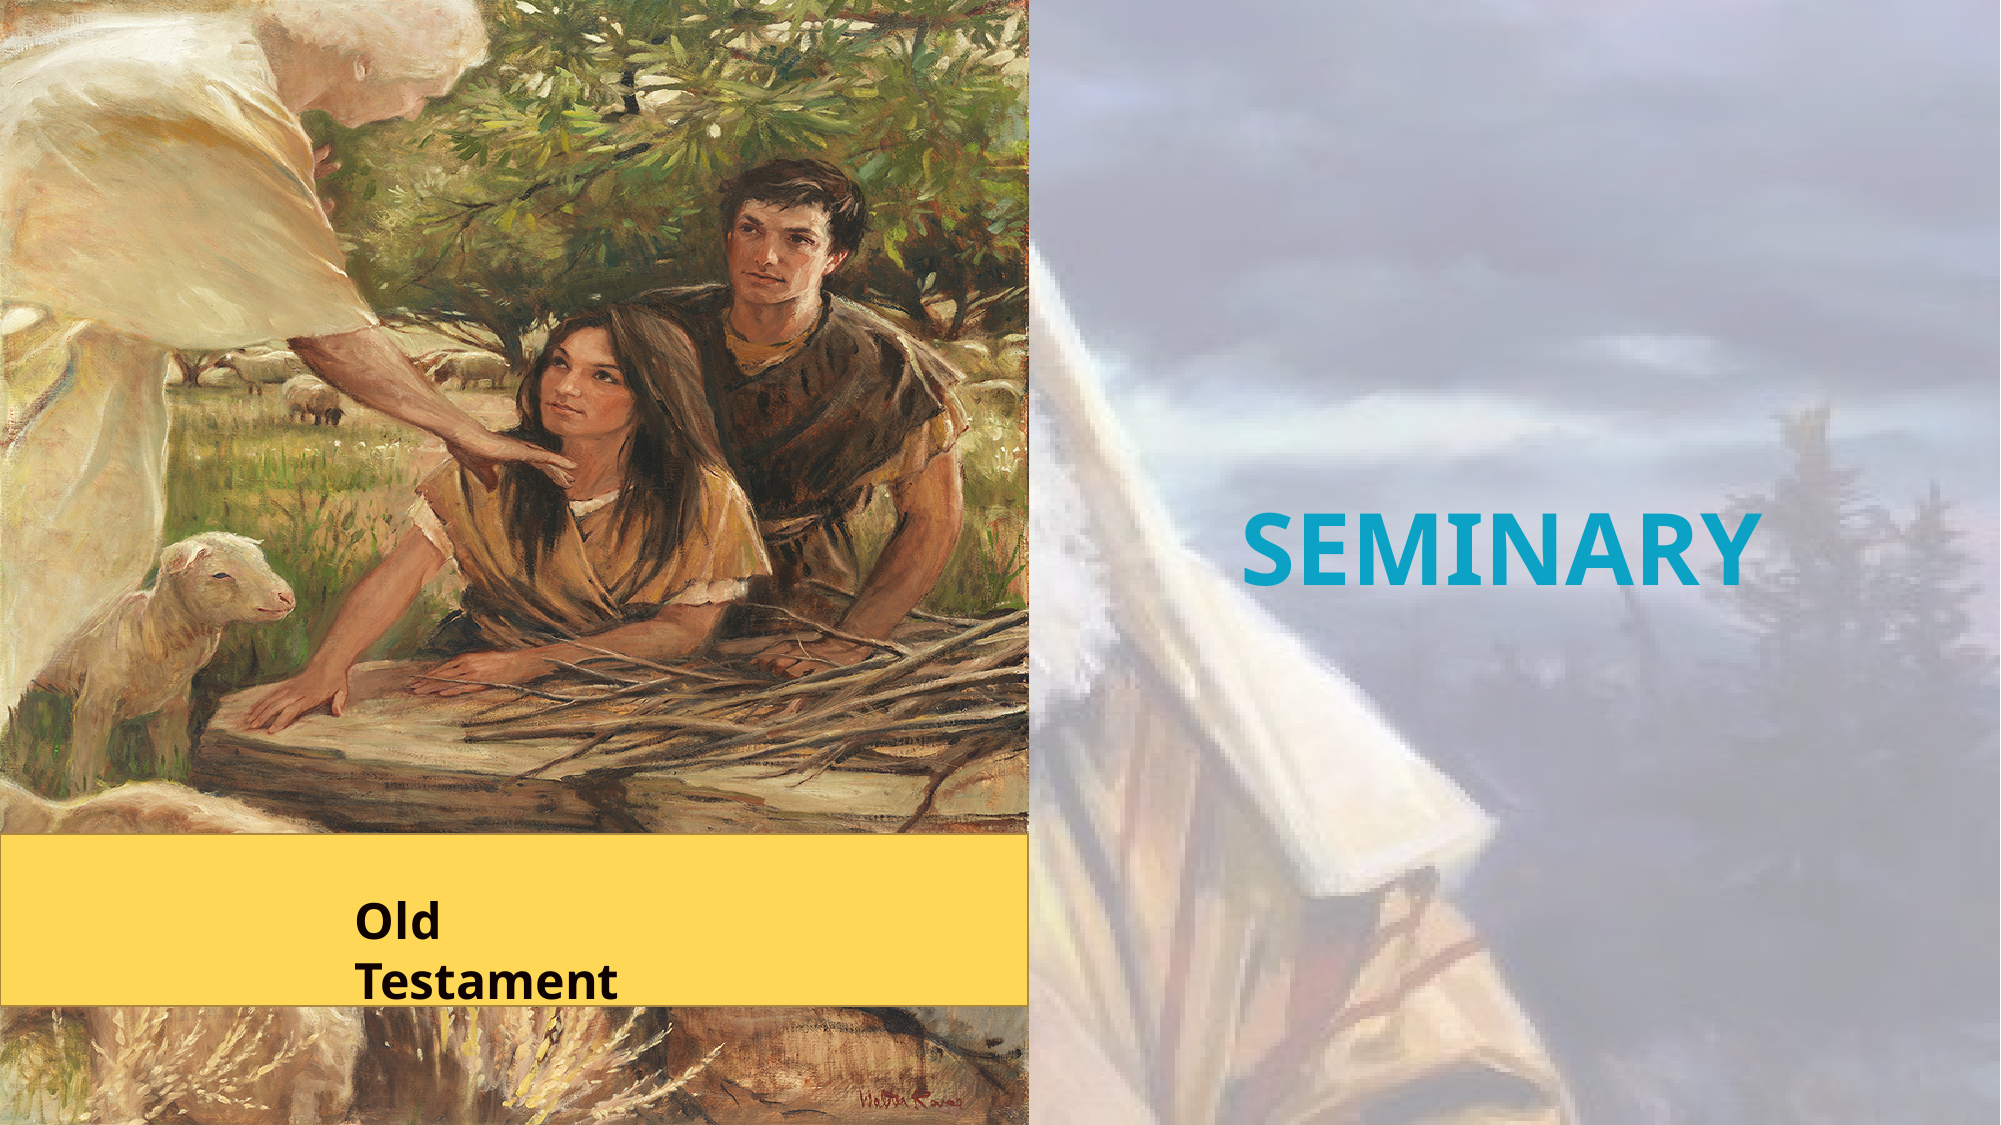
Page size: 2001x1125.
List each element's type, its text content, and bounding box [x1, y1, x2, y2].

picture [0, 0, 1029, 1125]
text_box SEMINARY [1202, 478, 1803, 613]
